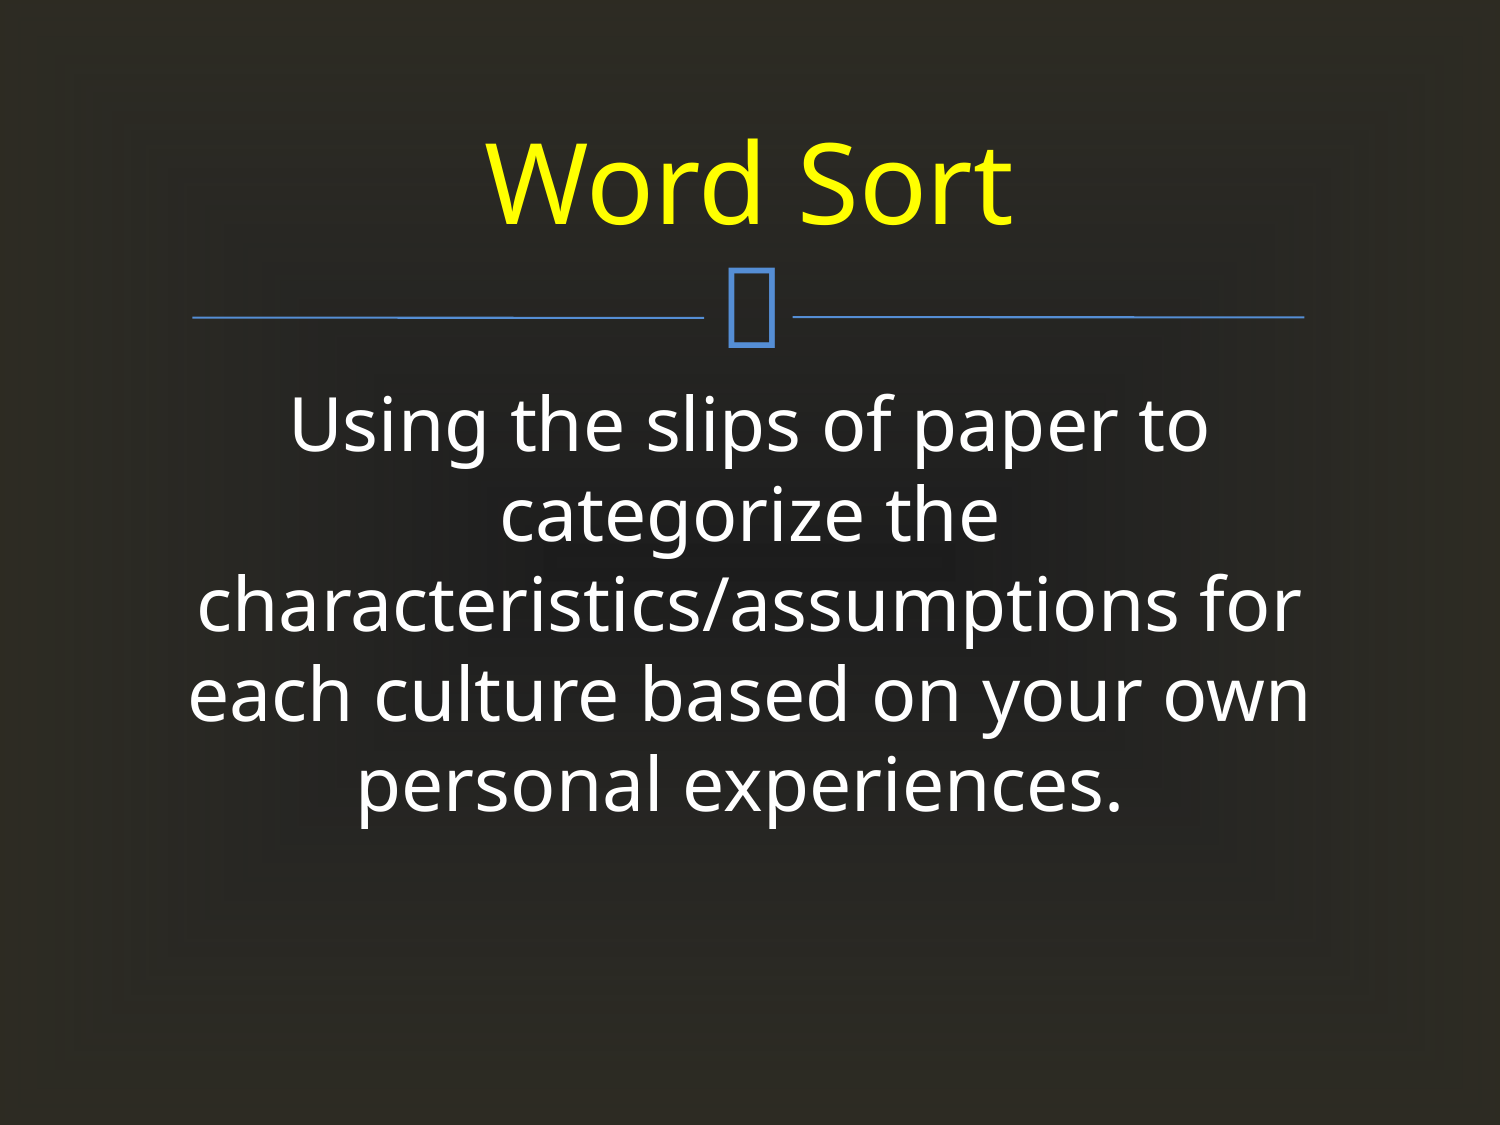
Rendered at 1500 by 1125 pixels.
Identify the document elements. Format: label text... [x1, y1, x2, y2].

list Using the slips of paper to categorize the characteristics/assumptions for each culture based on your own personal experiences. [114, 368, 1386, 1005]
title Word Sort [112, 93, 1386, 267]
